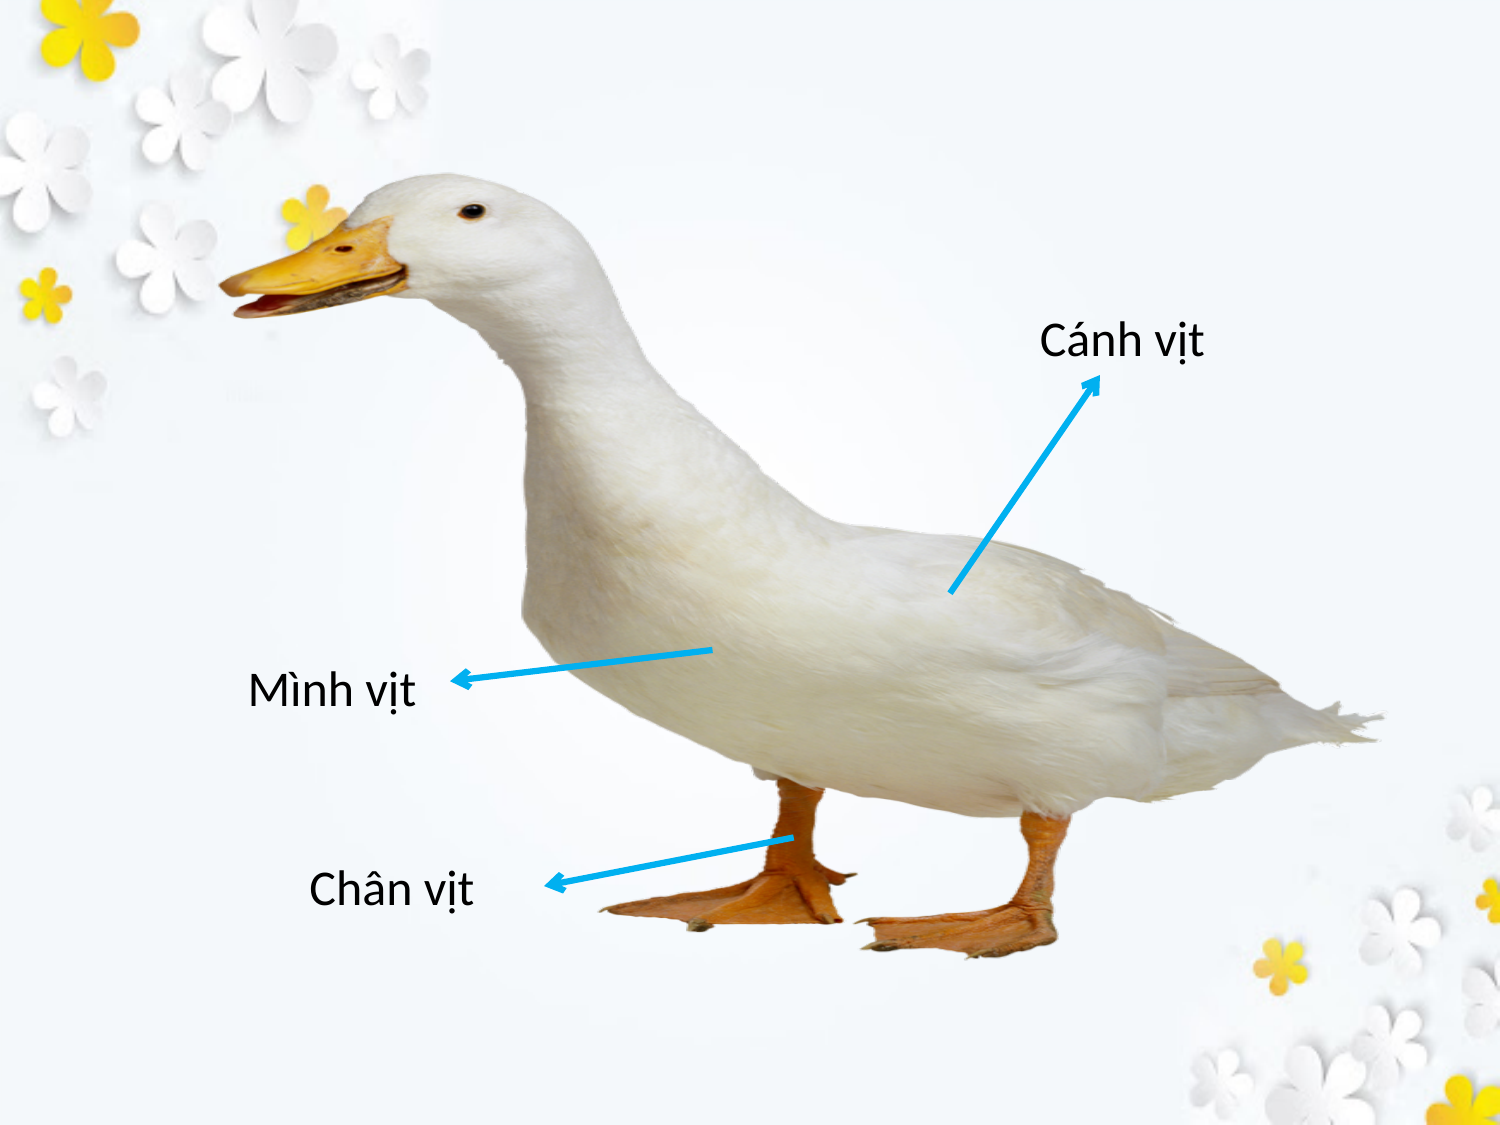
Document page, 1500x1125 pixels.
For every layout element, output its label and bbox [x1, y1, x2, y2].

picture [0, 0, 1500, 1125]
text_box [543, 837, 794, 887]
text_box [449, 649, 713, 682]
text_box [949, 374, 1101, 594]
